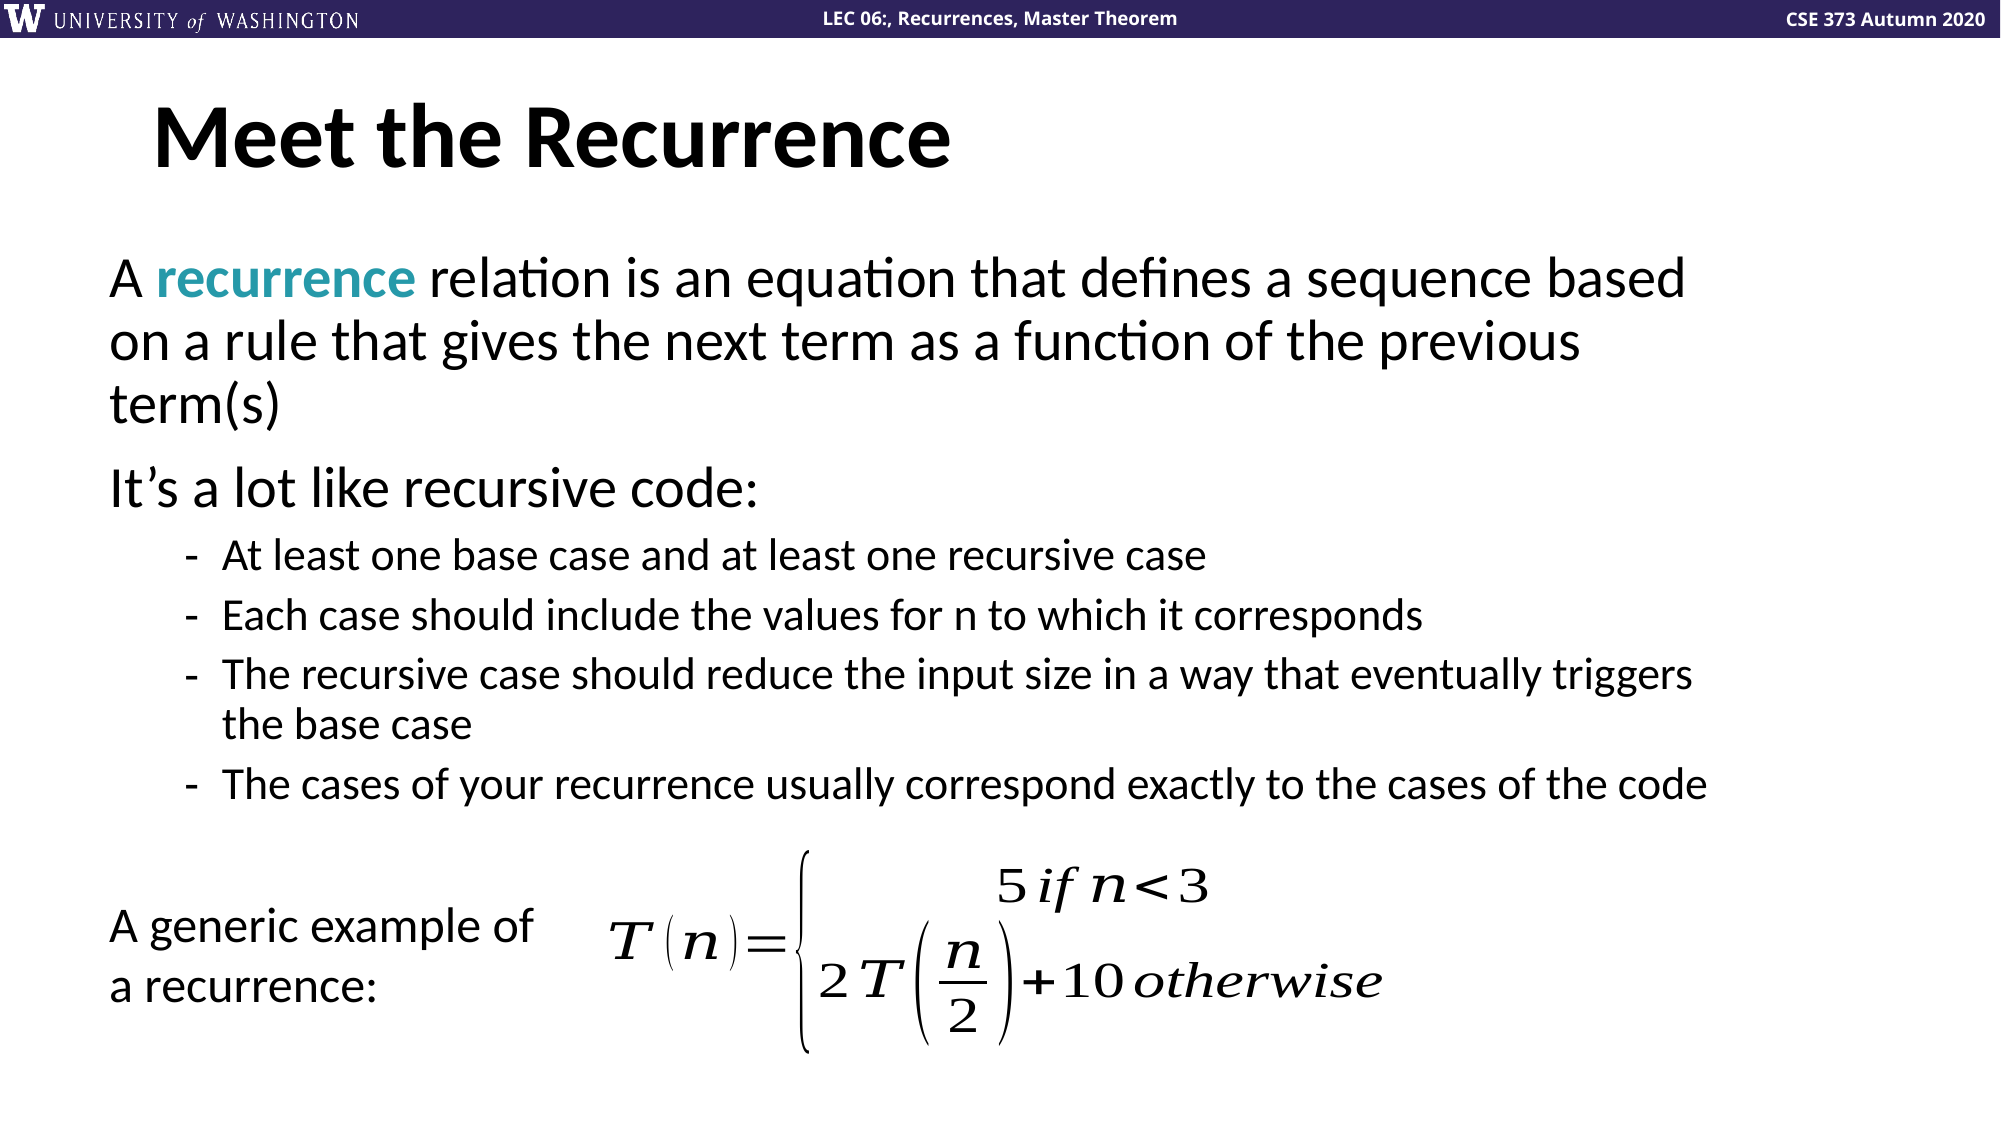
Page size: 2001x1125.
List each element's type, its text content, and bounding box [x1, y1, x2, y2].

list A recurrence relation is an equation that defines a sequence based on a rule that gives the next term as a function of the previous term(s) It’s a lot like recursive code: At least one base case and at least one recursive case Each case should include the values for n to which it corresponds The recursive case should reduce the input size in a way that eventually triggers the base case The cases of your recurrence usually correspond exactly to the cases of the code [94, 240, 1763, 1035]
picture [4, 4, 358, 33]
title Meet the Recurrence [137, 74, 1863, 200]
text_box A generic example of a recurrence: [94, 884, 551, 1020]
